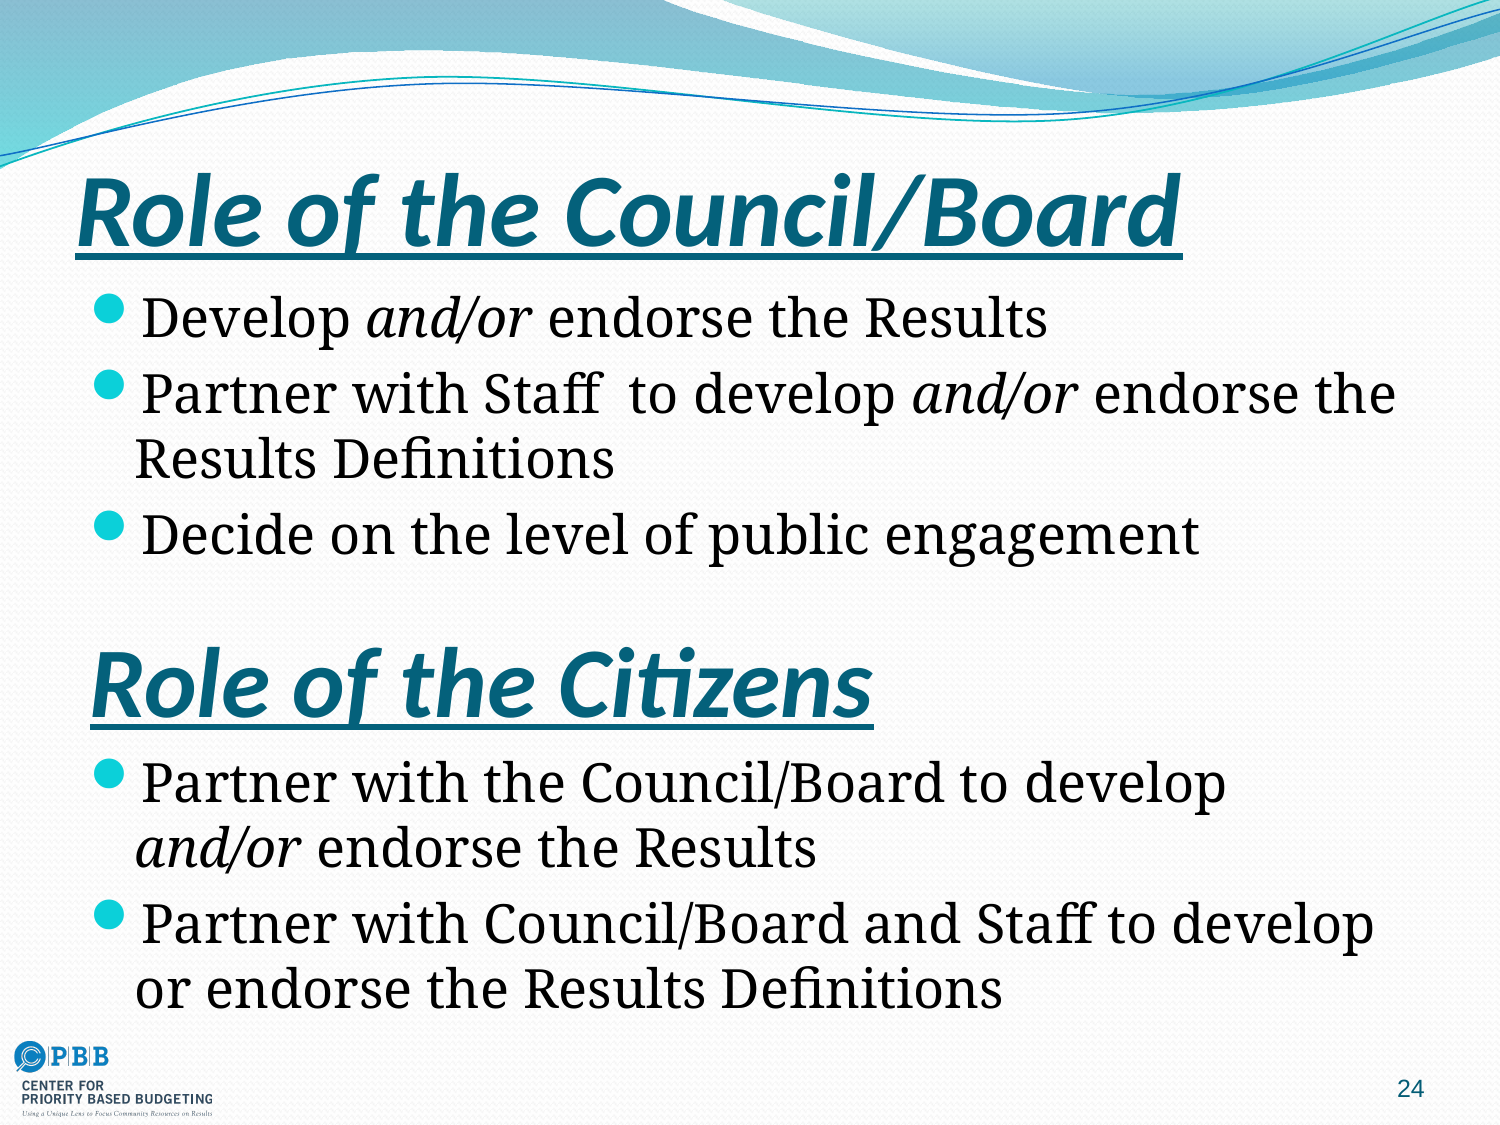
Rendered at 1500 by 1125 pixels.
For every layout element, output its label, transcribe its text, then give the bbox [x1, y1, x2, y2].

slide_number 24 [1299, 1042, 1425, 1103]
picture [14, 1040, 213, 1117]
list Develop and/or endorse the Results Partner with Staff to develop and/or endorse the Results Definitions Decide on the level of public engagement Role of the Citizens Partner with the Council/Board to develop and/or endorse the Results Partner with Council/Board and Staff to develop or endorse the Results Definitions [75, 275, 1425, 1043]
title Role of the Council/Board [75, 79, 1425, 268]
